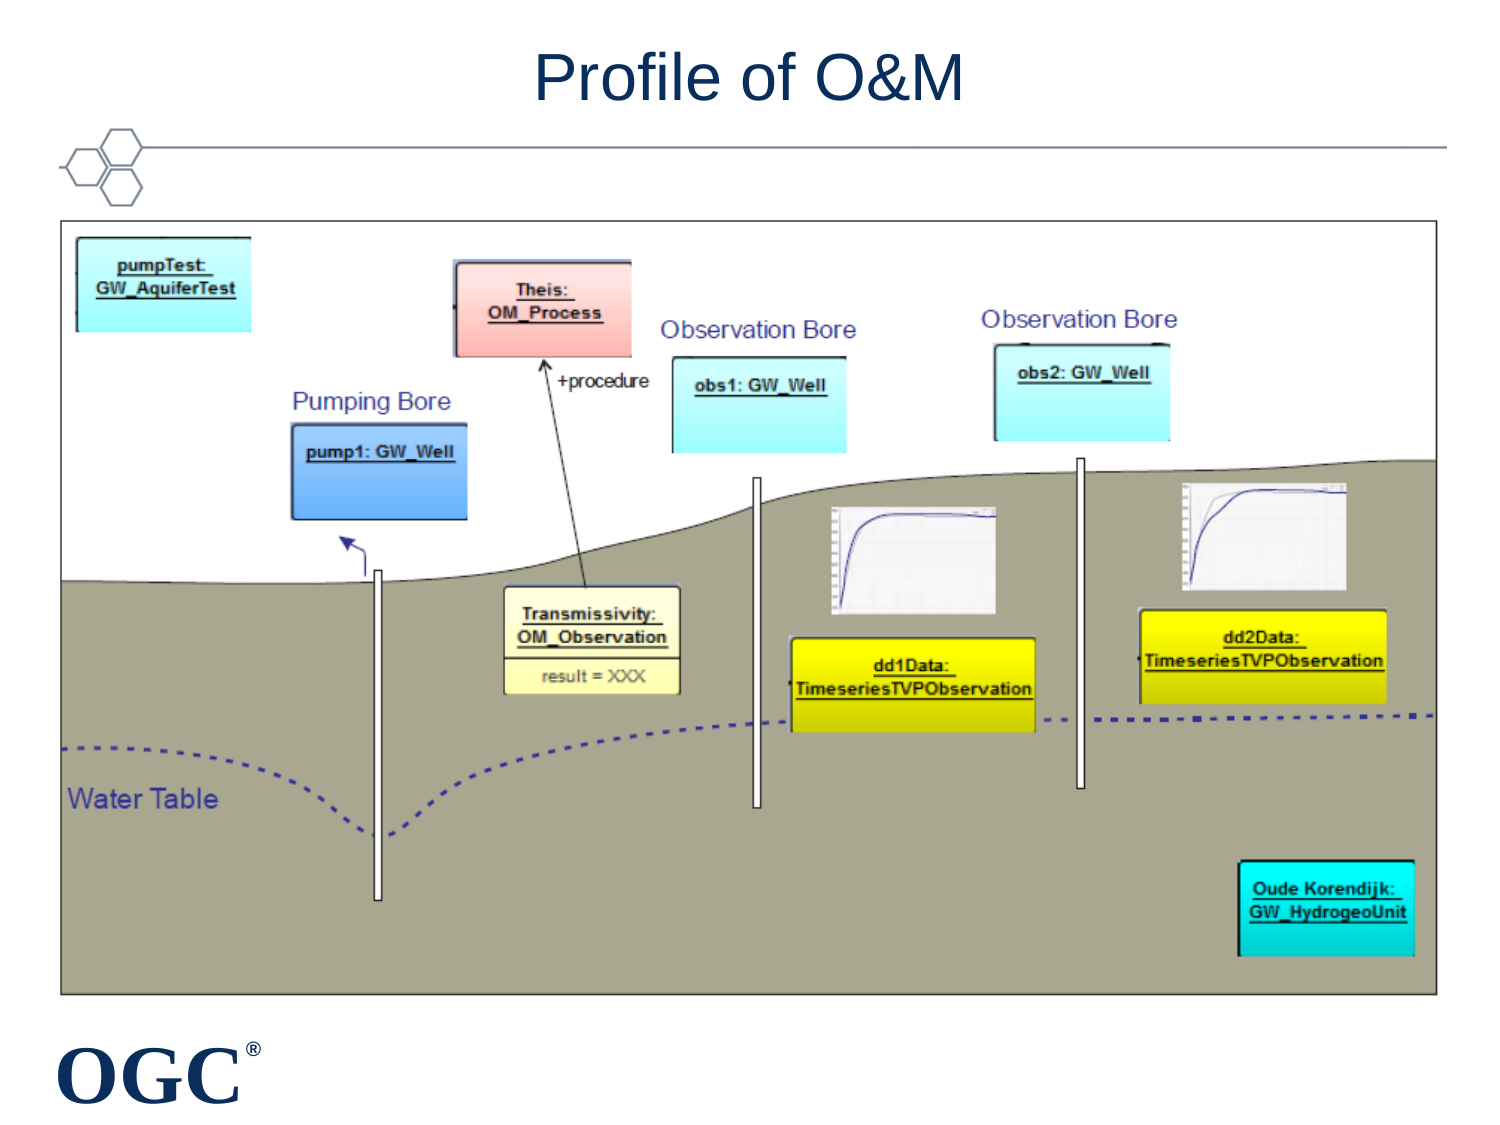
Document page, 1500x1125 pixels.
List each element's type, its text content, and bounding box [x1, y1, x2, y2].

picture [59, 136, 1447, 208]
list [56, 216, 1445, 1006]
title Profile of O&M [37, 22, 1463, 136]
